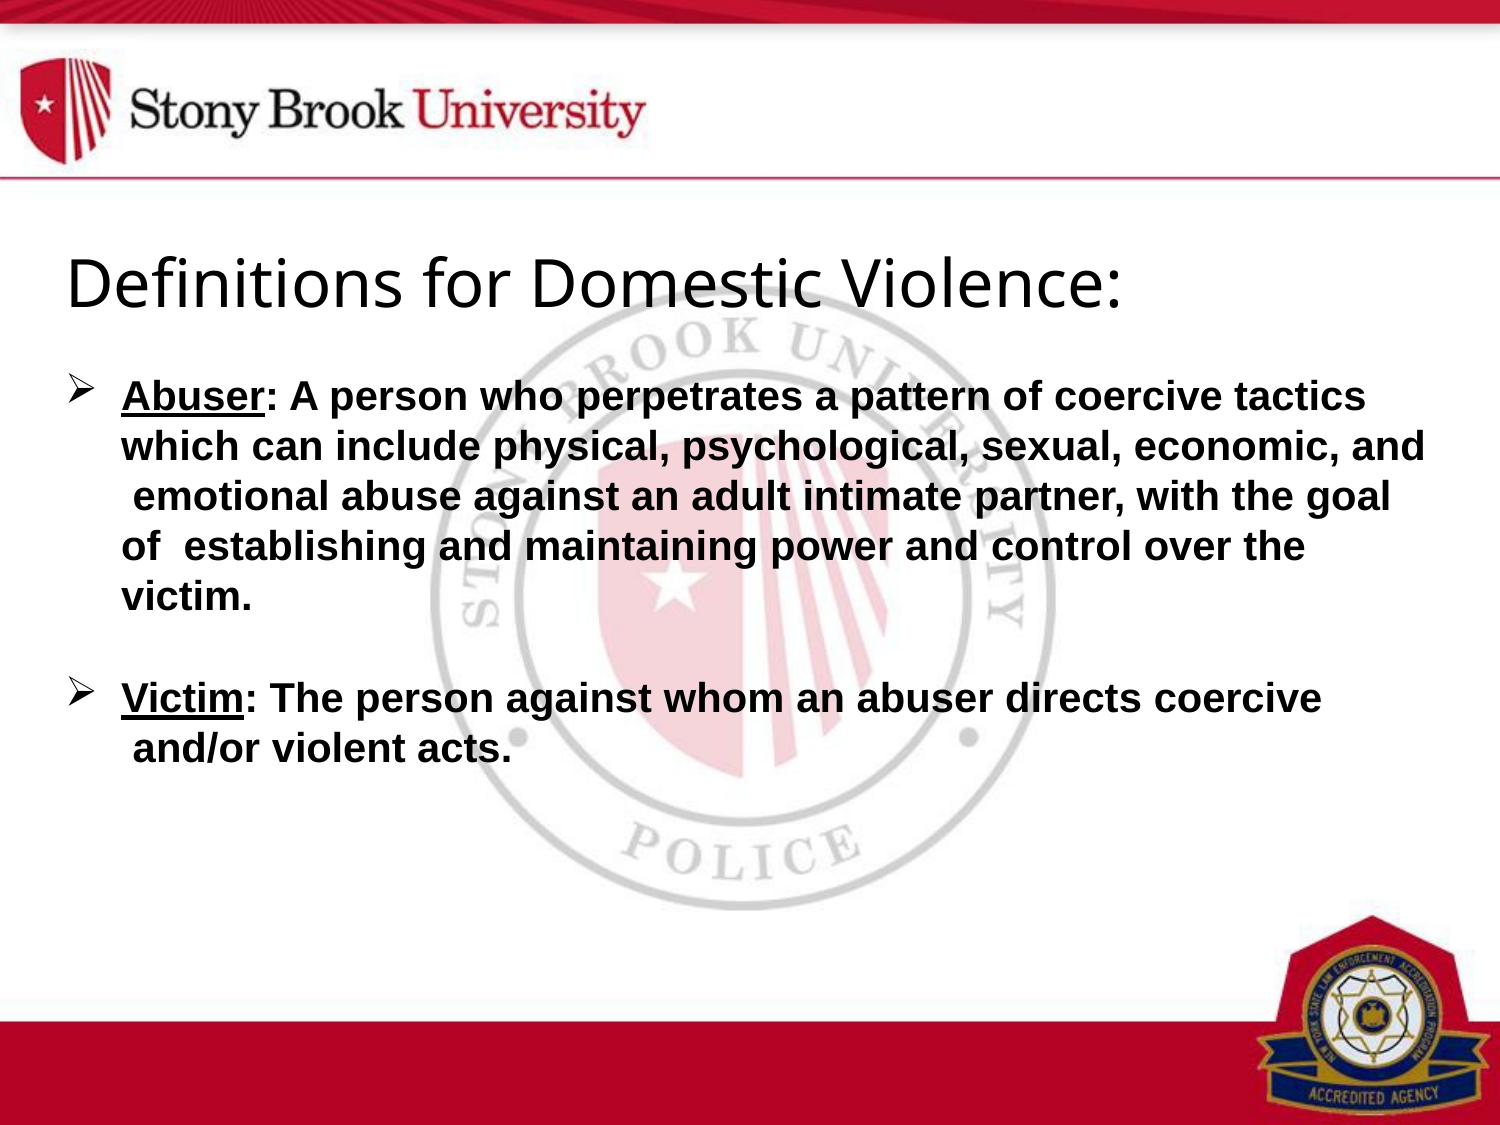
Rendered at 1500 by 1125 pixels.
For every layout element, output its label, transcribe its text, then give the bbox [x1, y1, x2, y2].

title Definitions for Domestic Violence: [62, 238, 1313, 366]
text_box Abuser: A person who perpetrates a pattern of coercive tactics which can include physical, psychological, sexual, economic, and emotional abuse against an adult intimate partner, with the goal of establishing and maintaining power and control over the victim. Victim: The person against whom an abuser directs coercive and/or violent acts. [62, 366, 1432, 772]
picture [0, 0, 1500, 1125]
